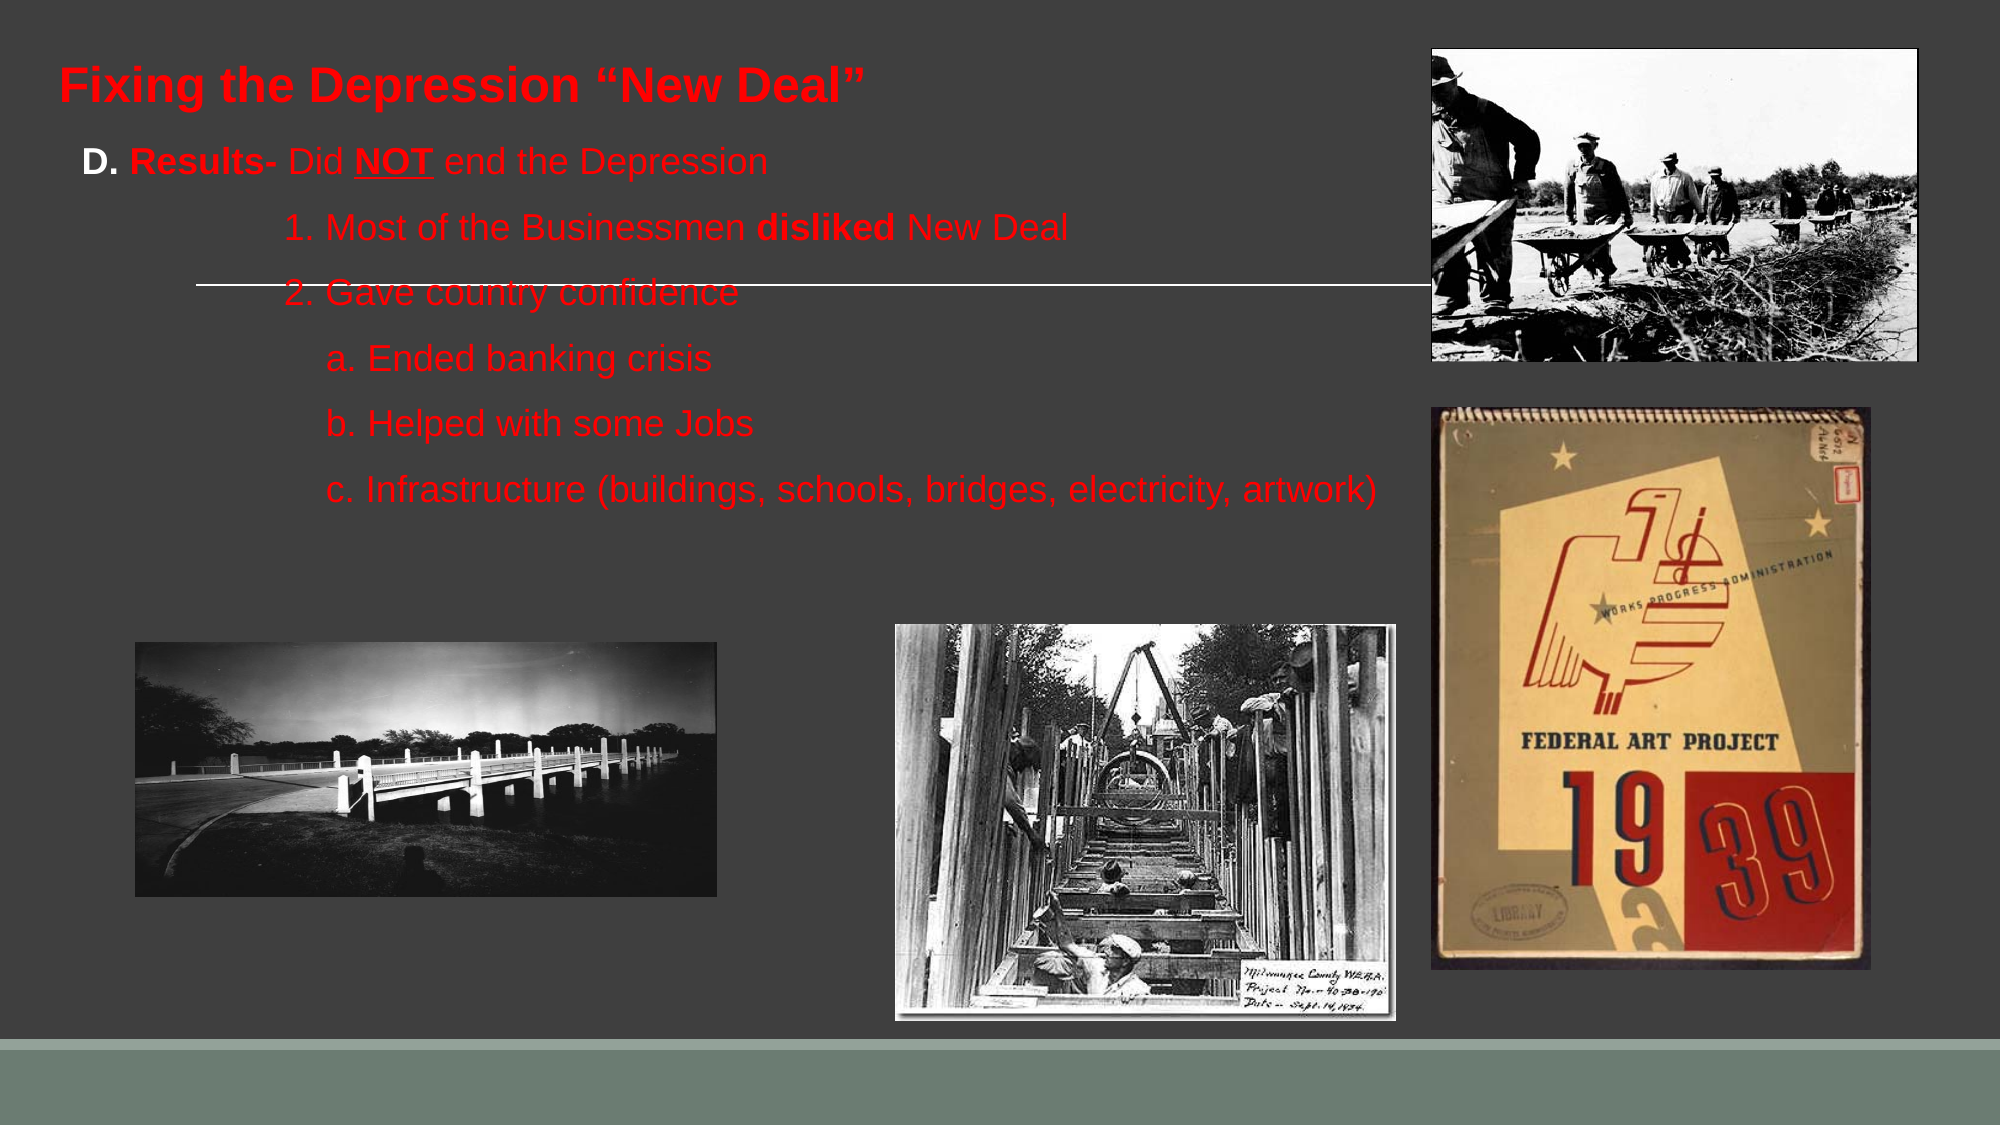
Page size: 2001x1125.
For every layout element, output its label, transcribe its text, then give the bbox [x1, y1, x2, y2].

picture [895, 624, 1397, 1021]
picture [1430, 407, 1872, 971]
picture [134, 642, 717, 897]
title Fixing the Depression “New Deal” [43, 35, 1432, 127]
picture [1430, 48, 1919, 362]
list D. Results- Did NOT end the Depression 1. Most of the Businessmen disliked New Deal 2. Gave country confidence a. Ended banking crisis b. Helped with some Jobs c. Infrastructure (buildings, schools, bridges, electricity, artwork) [43, 127, 1432, 970]
